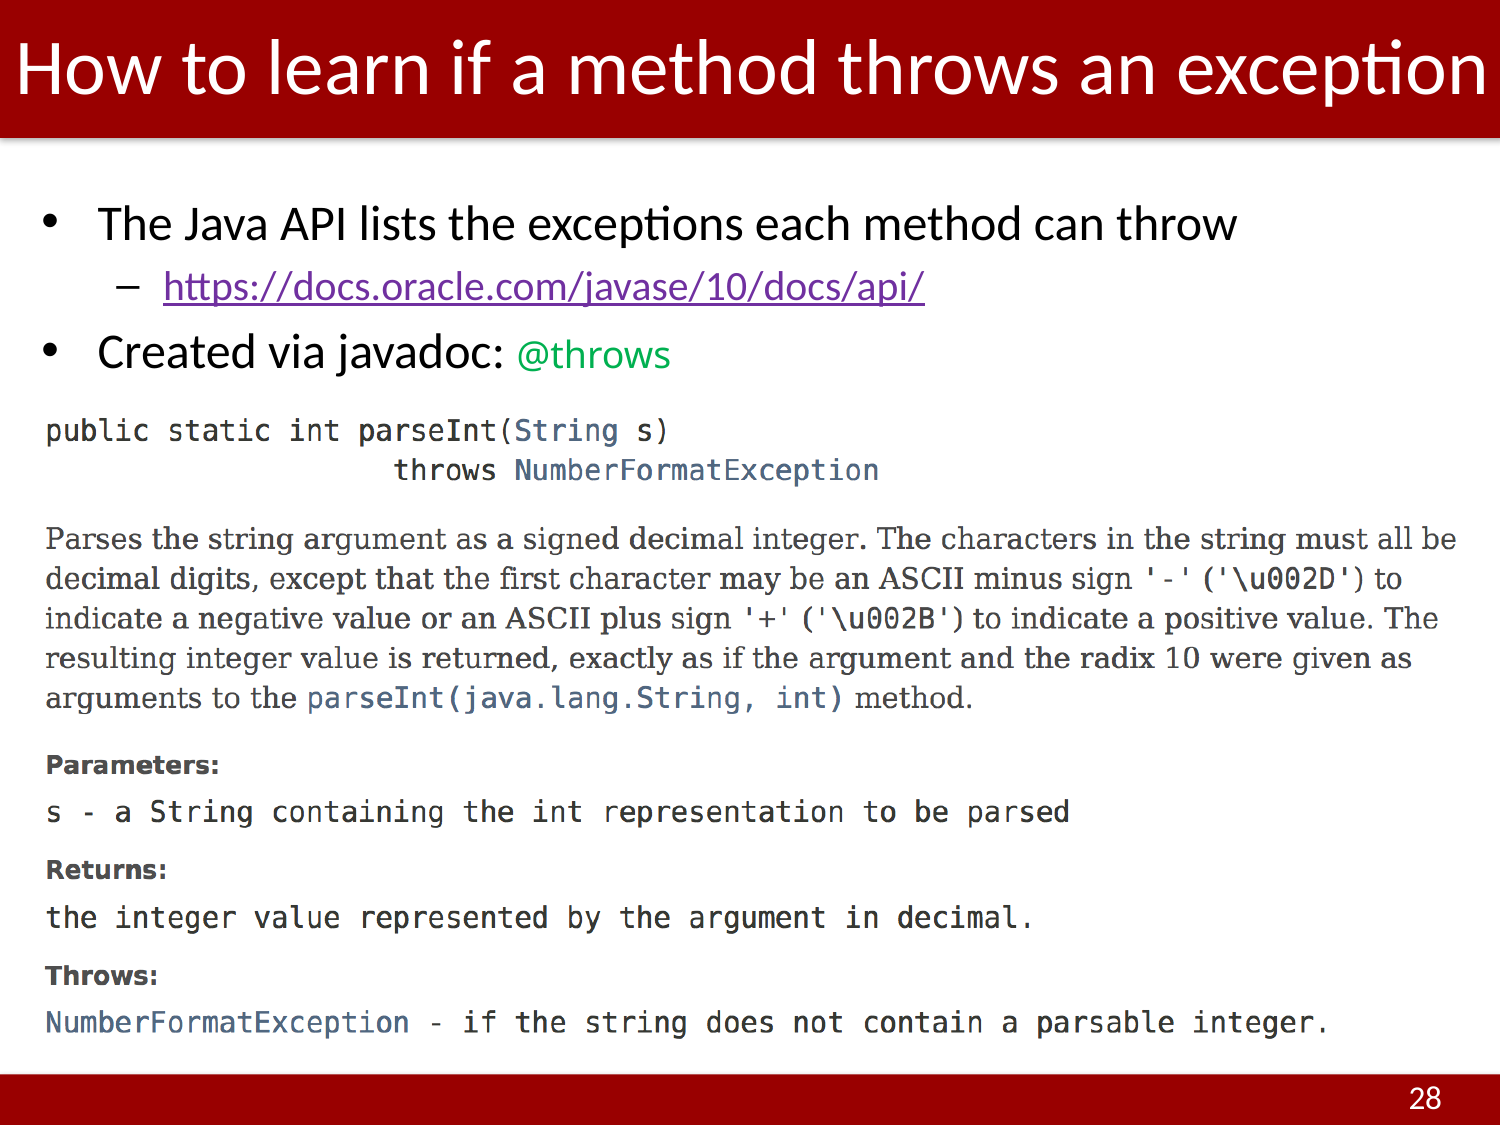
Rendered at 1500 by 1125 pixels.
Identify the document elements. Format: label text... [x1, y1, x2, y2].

picture [41, 413, 1464, 1043]
list The Java API lists the exceptions each method can throw https://docs.oracle.com/javase/10/docs/api/ Created via javadoc: @throws [26, 183, 1479, 492]
title How to learn if a method throws an exception [0, 0, 1500, 157]
